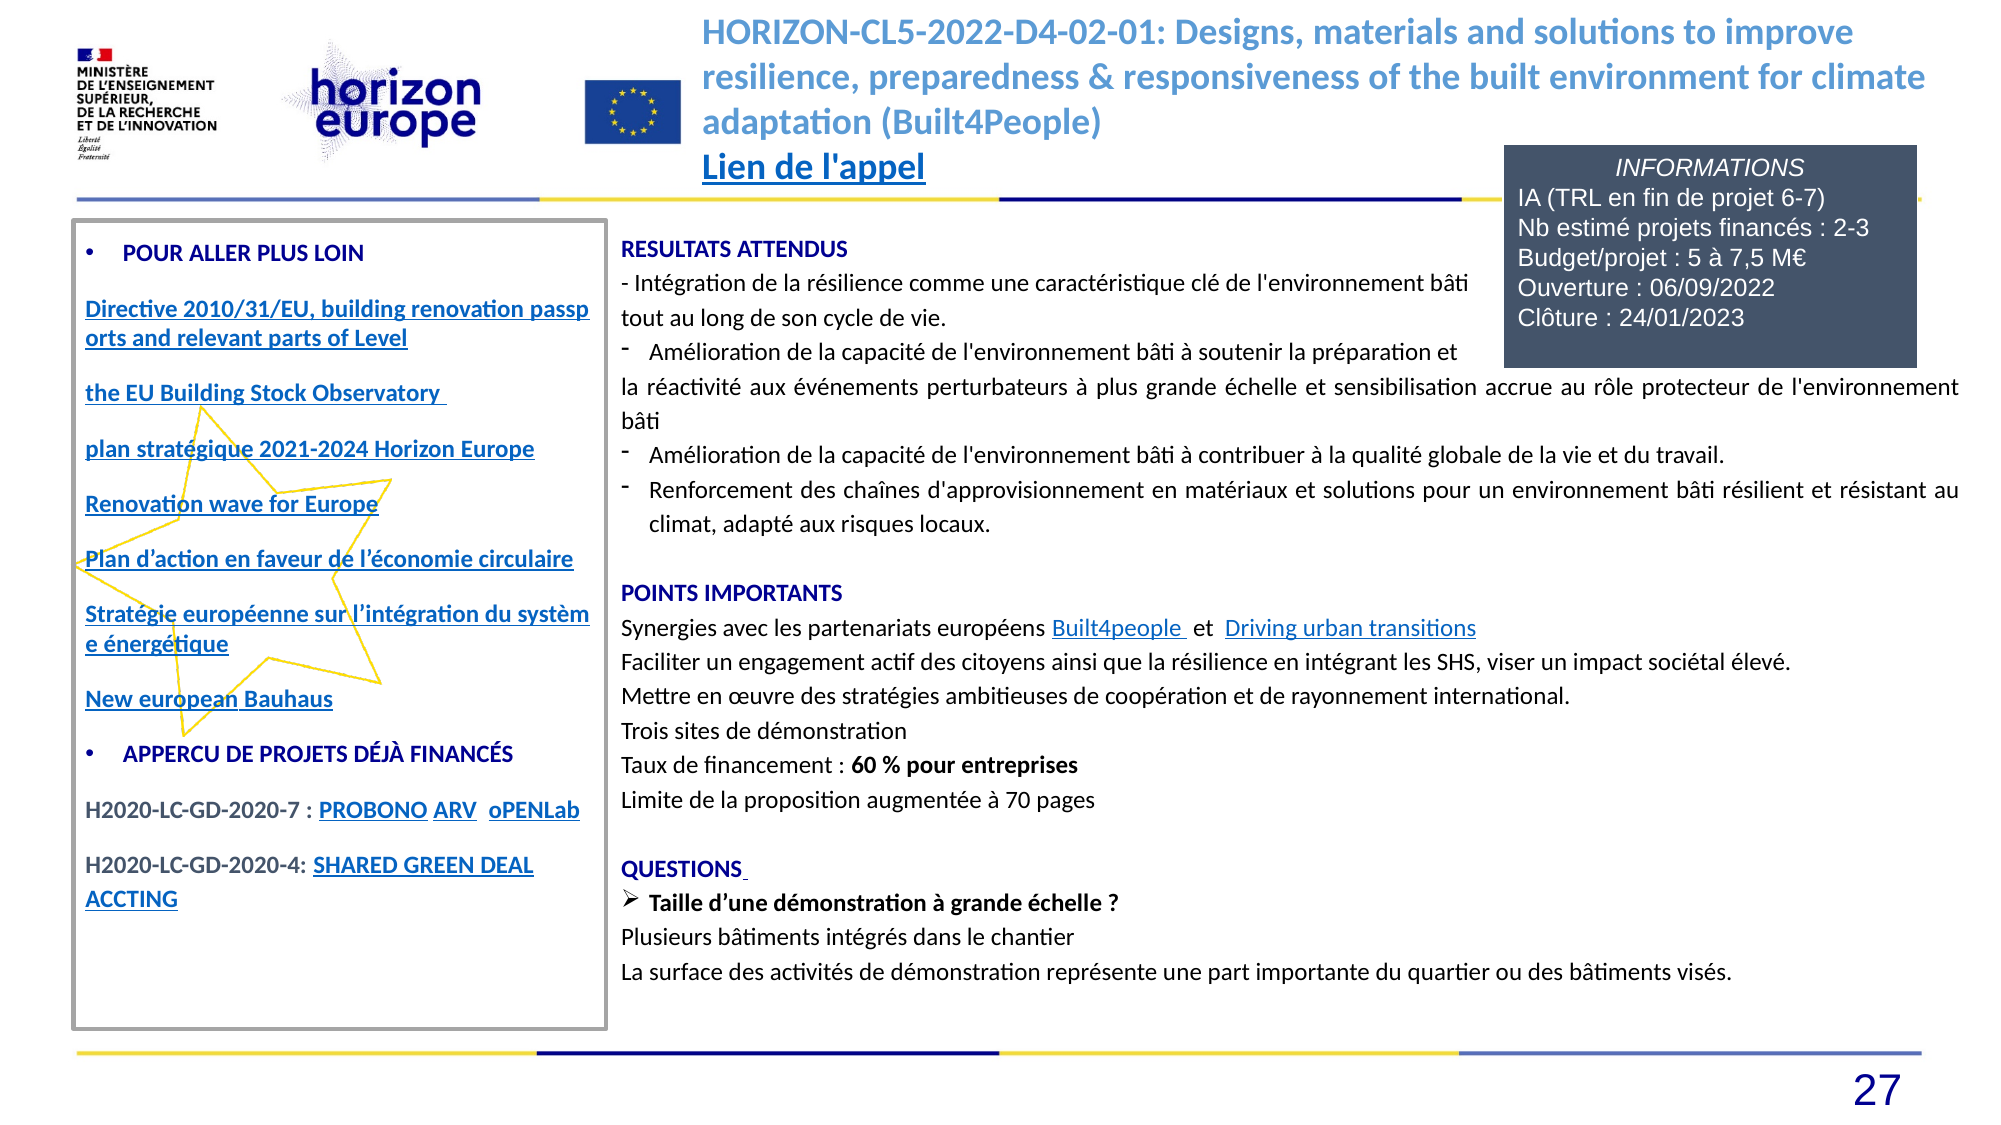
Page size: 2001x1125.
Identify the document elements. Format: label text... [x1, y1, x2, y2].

text_box HORIZON-CL5-2022-D4-02-01: Designs, materials and solutions to improve resilience, preparedness & responsiveness of the built environment for climate adaptation (Built4People) Lien de l'appel [687, 0, 1949, 195]
text_box RESULTATS ATTENDUS - Intégration de la résilience comme une caractéristique clé de l'environnement bâti tout au long de son cycle de vie. Amélioration de la capacité de l'environnement bâti à soutenir la préparation et la réactivité aux événements perturbateurs à plus grande échelle et sensibilisation accrue au rôle protecteur de l'environnement bâti Amélioration de la capacité de l'environnement bâti à contribuer à la qualité globale de la vie et du travail. Renforcement des chaînes d'approvisionnement en matériaux et solutions pour un environnement bâti résilient et résistant au climat, adapté aux risques locaux. POINTS IMPORTANTS Synergies avec les partenariats européens Built4people et Driving urban transitions Faciliter un engagement actif des citoyens ainsi que la résilience en intégrant les SHS, viser un impact sociétal élevé. Mettre en œuvre des stratégies ambitieuses de coopération et de rayonnement international. Trois sites de démonstration Taux de financement : 60 % pour entreprises Limite de la proposition augmentée à 70 pages QUESTIONS Taille d’une démonstration à grande échelle ? Plusieurs bâtiments intégrés dans le chantier La surface des activités de démonstration représente une part importante du quartier ou des bâtiments visés. [607, 220, 1977, 993]
slide_number 27 [1661, 1050, 1918, 1125]
text_box INFORMATIONS IA (TRL en fin de projet 6-7) Nb estimé projets financés : 2-3 Budget/projet : 5 à 7,5 M€ Ouverture : 06/09/2022 Clôture : 24/01/2023 [1503, 195, 1918, 220]
list POUR ALLER PLUS LOIN Directive 2010/31/EU, building renovation passports and relevant parts of Level the EU Building Stock Observatory plan stratégique 2021-2024 Horizon Europe Renovation wave for Europe Plan d’action en faveur de l’économie circulaire Stratégie européenne sur l’intégration du système énergétique New european Bauhaus APPERCU DE PROJETS DÉJÀ FINANCÉS H2020-LC-GD-2020-7 : PROBONO ARV oPENLab H2020-LC-GD-2020-4: SHARED GREEN DEAL ACCTING [73, 220, 607, 1029]
picture [0, 1, 2000, 1125]
